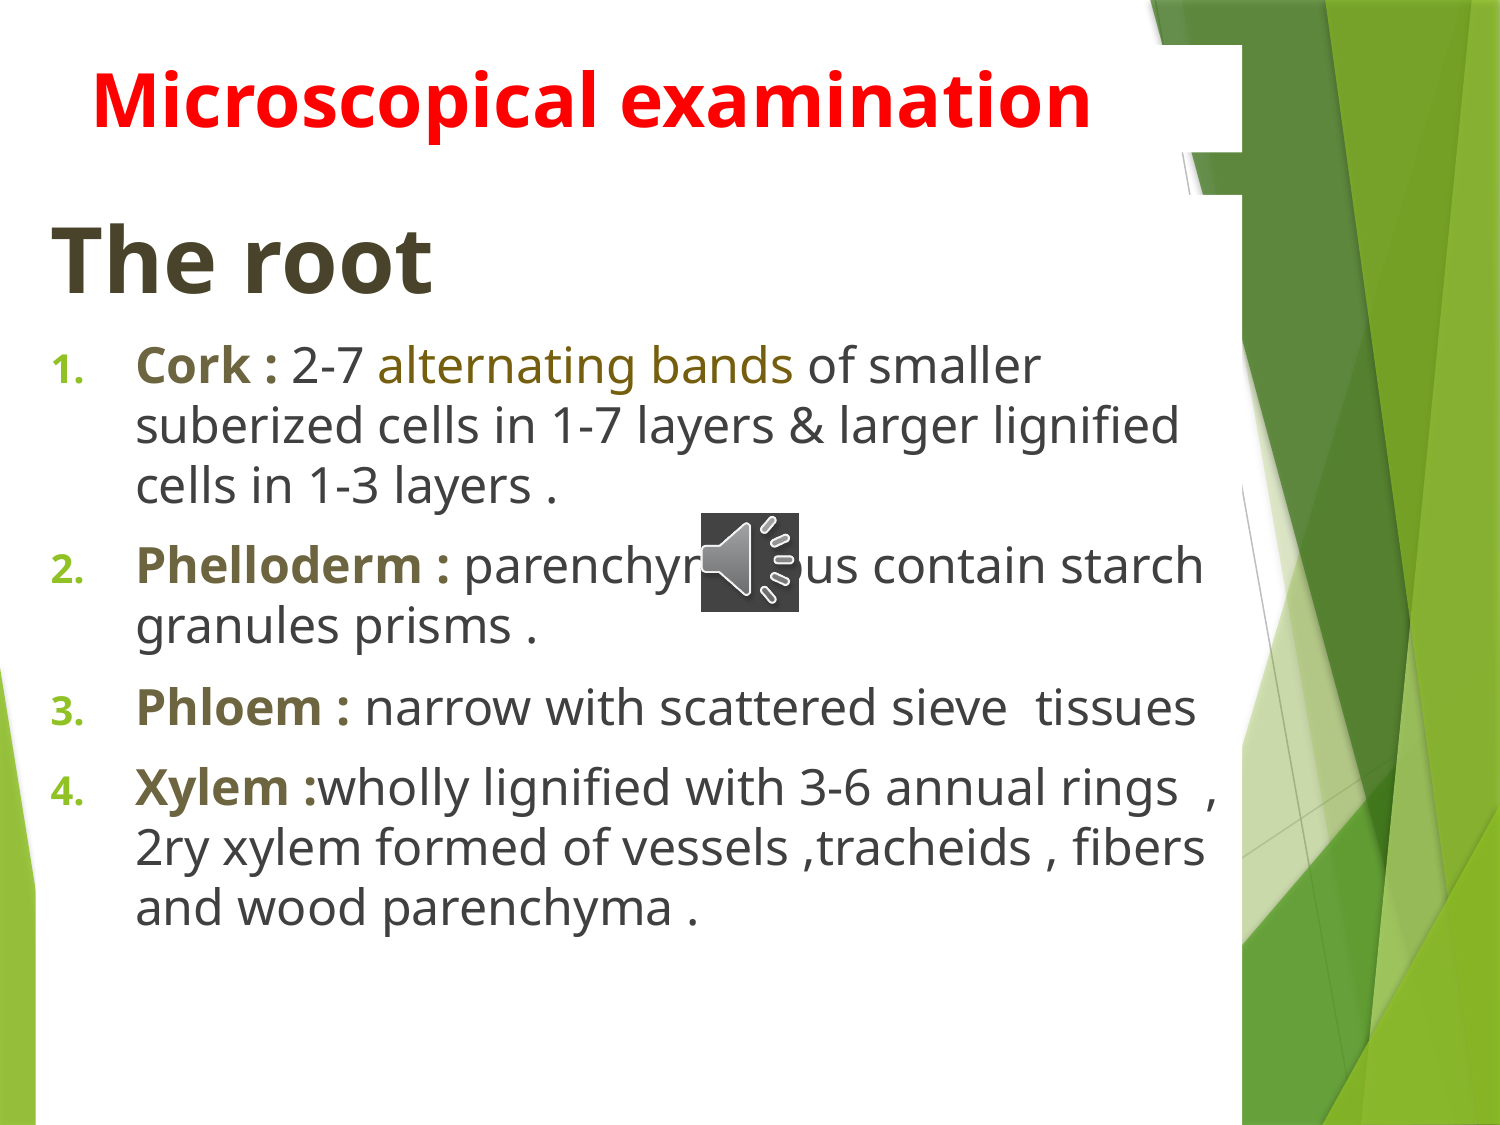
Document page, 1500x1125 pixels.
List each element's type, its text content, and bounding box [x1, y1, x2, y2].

title Microscopical examination [75, 45, 1243, 153]
picture [699, 511, 801, 613]
list The root Cork : 2-7 alternating bands of smaller suberized cells in 1-7 layers & larger lignified cells in 1-3 layers . Phelloderm : parenchymatous contain starch granules prisms . Phloem : narrow with scattered sieve tissues Xylem :wholly lignified with 3-6 annual rings , 2ry xylem formed of vessels ,tracheids , fibers and wood parenchyma . [35, 194, 1243, 1125]
